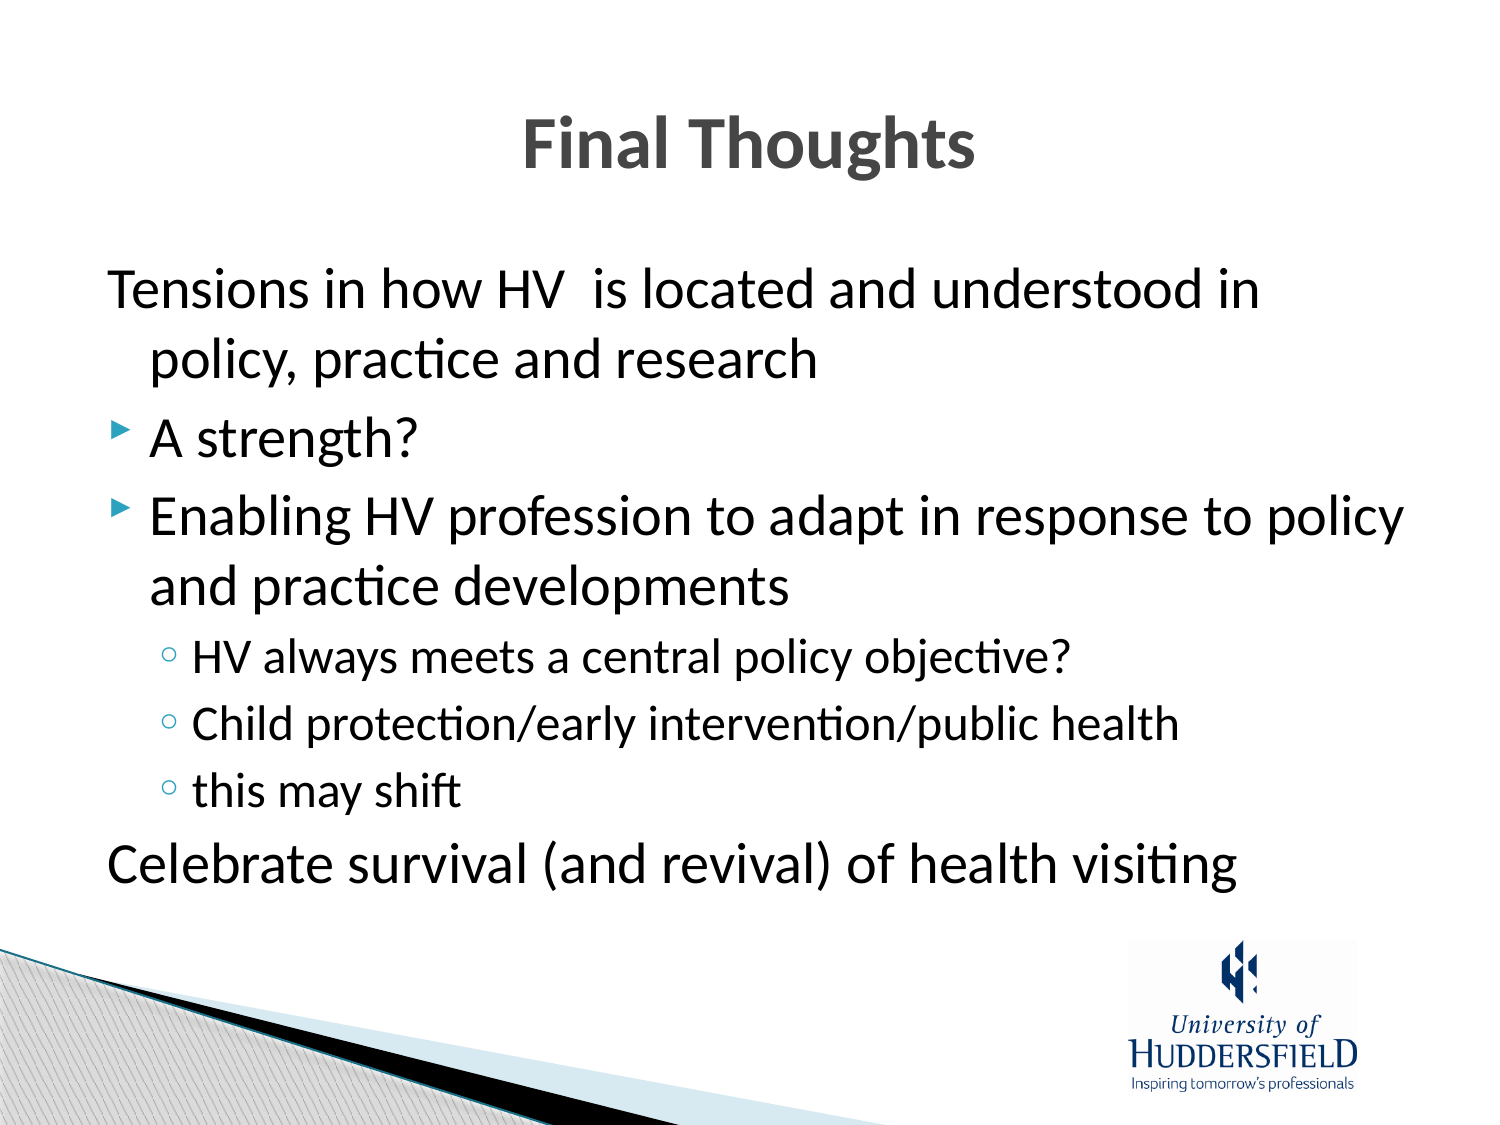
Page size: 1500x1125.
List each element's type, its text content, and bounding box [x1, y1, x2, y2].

title Final Thoughts [75, 45, 1425, 233]
list Tensions in how HV is located and understood in policy, practice and research A strength? Enabling HV profession to adapt in response to policy and practice developments HV always meets a central policy objective? Child protection/early intervention/public health this may shift Celebrate survival (and revival) of health visiting [74, 242, 1426, 986]
picture [1127, 940, 1357, 1092]
